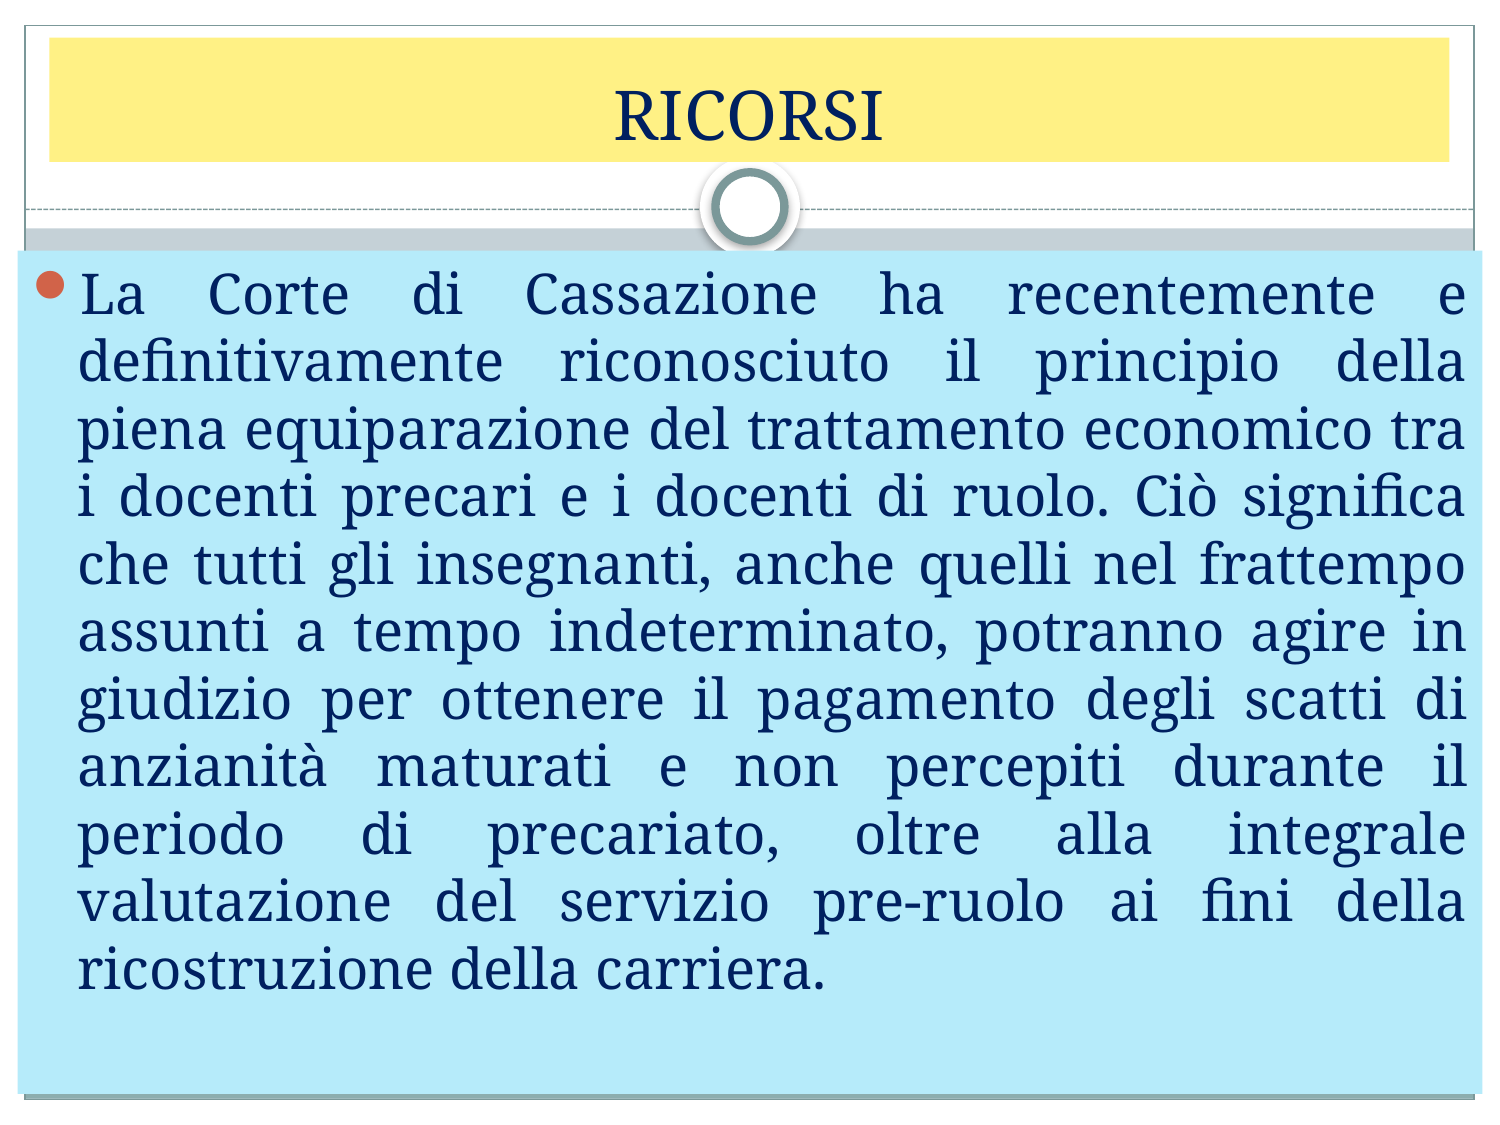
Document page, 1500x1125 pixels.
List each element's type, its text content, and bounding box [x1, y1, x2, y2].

title RICORSI [49, 37, 1450, 162]
list La Corte di Cassazione ha recentemente e definitivamente riconosciuto il principio della piena equiparazione del trattamento economico tra i docenti precari e i docenti di ruolo. Ciò significa che tutti gli insegnanti, anche quelli nel frattempo assunti a tempo indeterminato, potranno agire in giudizio per ottenere il pagamento degli scatti di anzianità maturati e non percepiti durante il periodo di precariato, oltre alla integrale valutazione del servizio pre-ruolo ai fini della ricostruzione della carriera. [17, 250, 1483, 1094]
